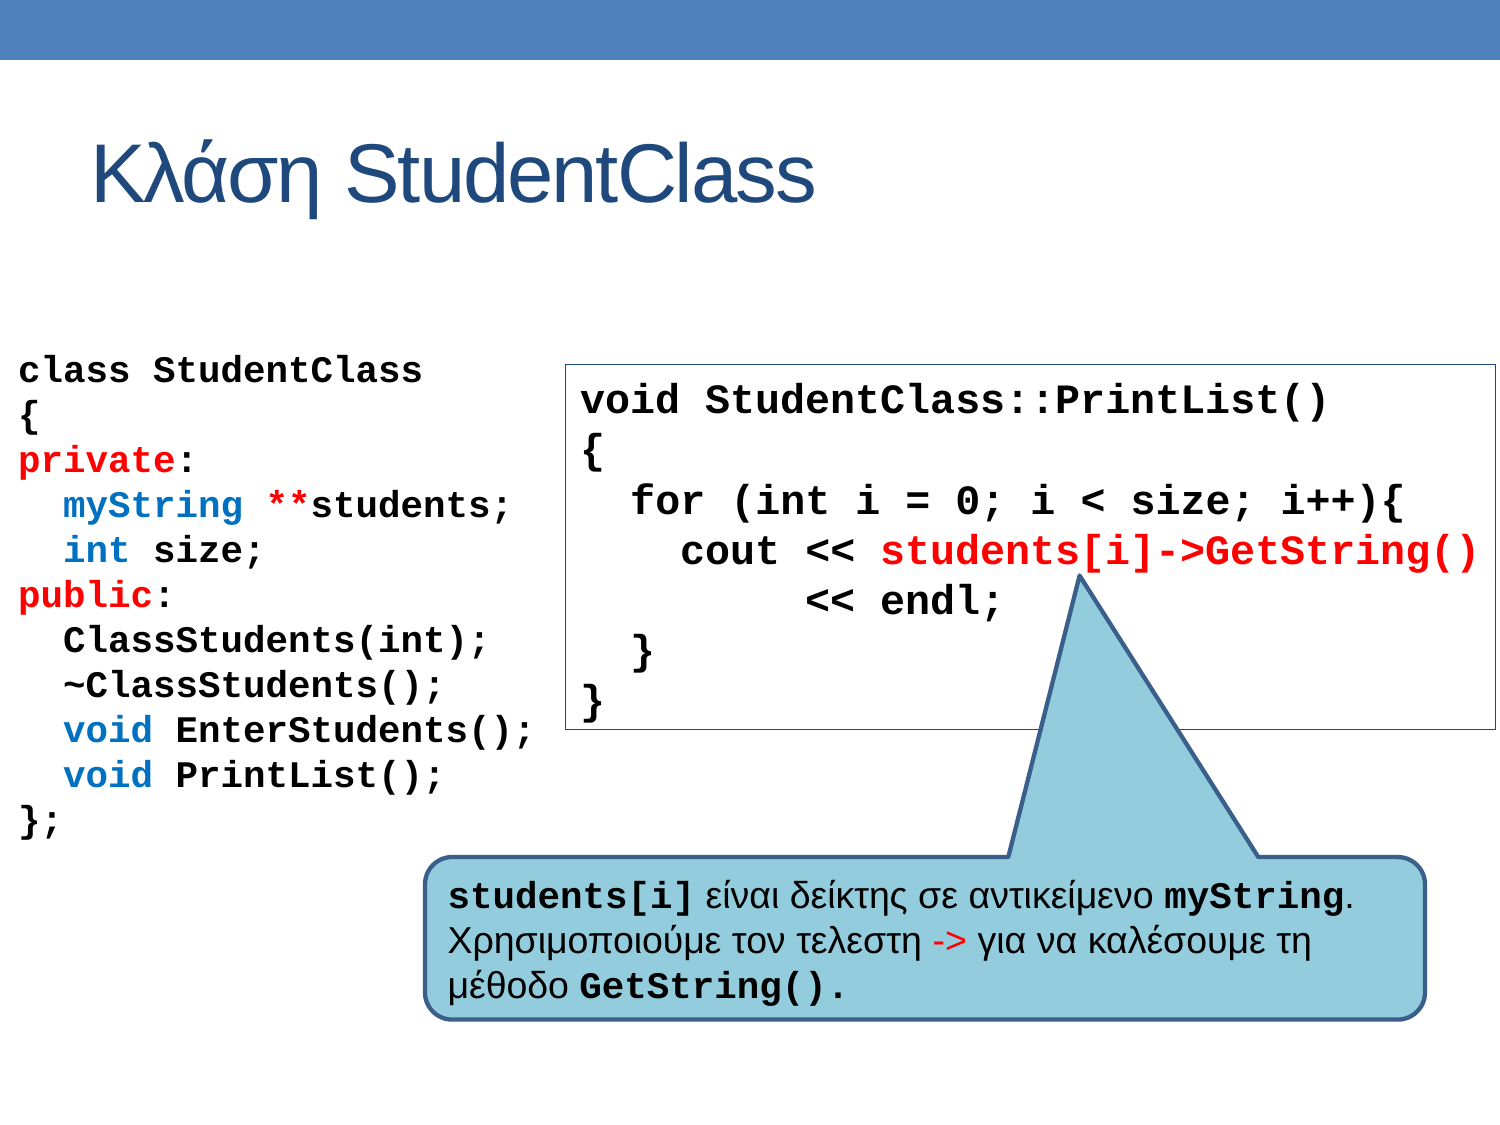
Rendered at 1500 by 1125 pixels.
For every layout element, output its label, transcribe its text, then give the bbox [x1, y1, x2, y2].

text_box void StudentClass::PrintList() { for (int i = 0; i < size; i++){ cout << students[i]->GetString() << endl; } } [565, 364, 1496, 730]
title Κλάση StudentClass [75, 87, 1425, 250]
text_box class StudentClass { private: myString **students; int size; public: ClassStudents(int); ~ClassStudents(); void EnterStudents(); void PrintList(); }; [3, 337, 551, 848]
text_box students[i] είναι δείκτης σε αντικείμενο myString. Χρησιμοποιούμε τον τελεστη -> για να καλέσουμε τη μέθοδο GetString(). [422, 573, 1428, 1022]
